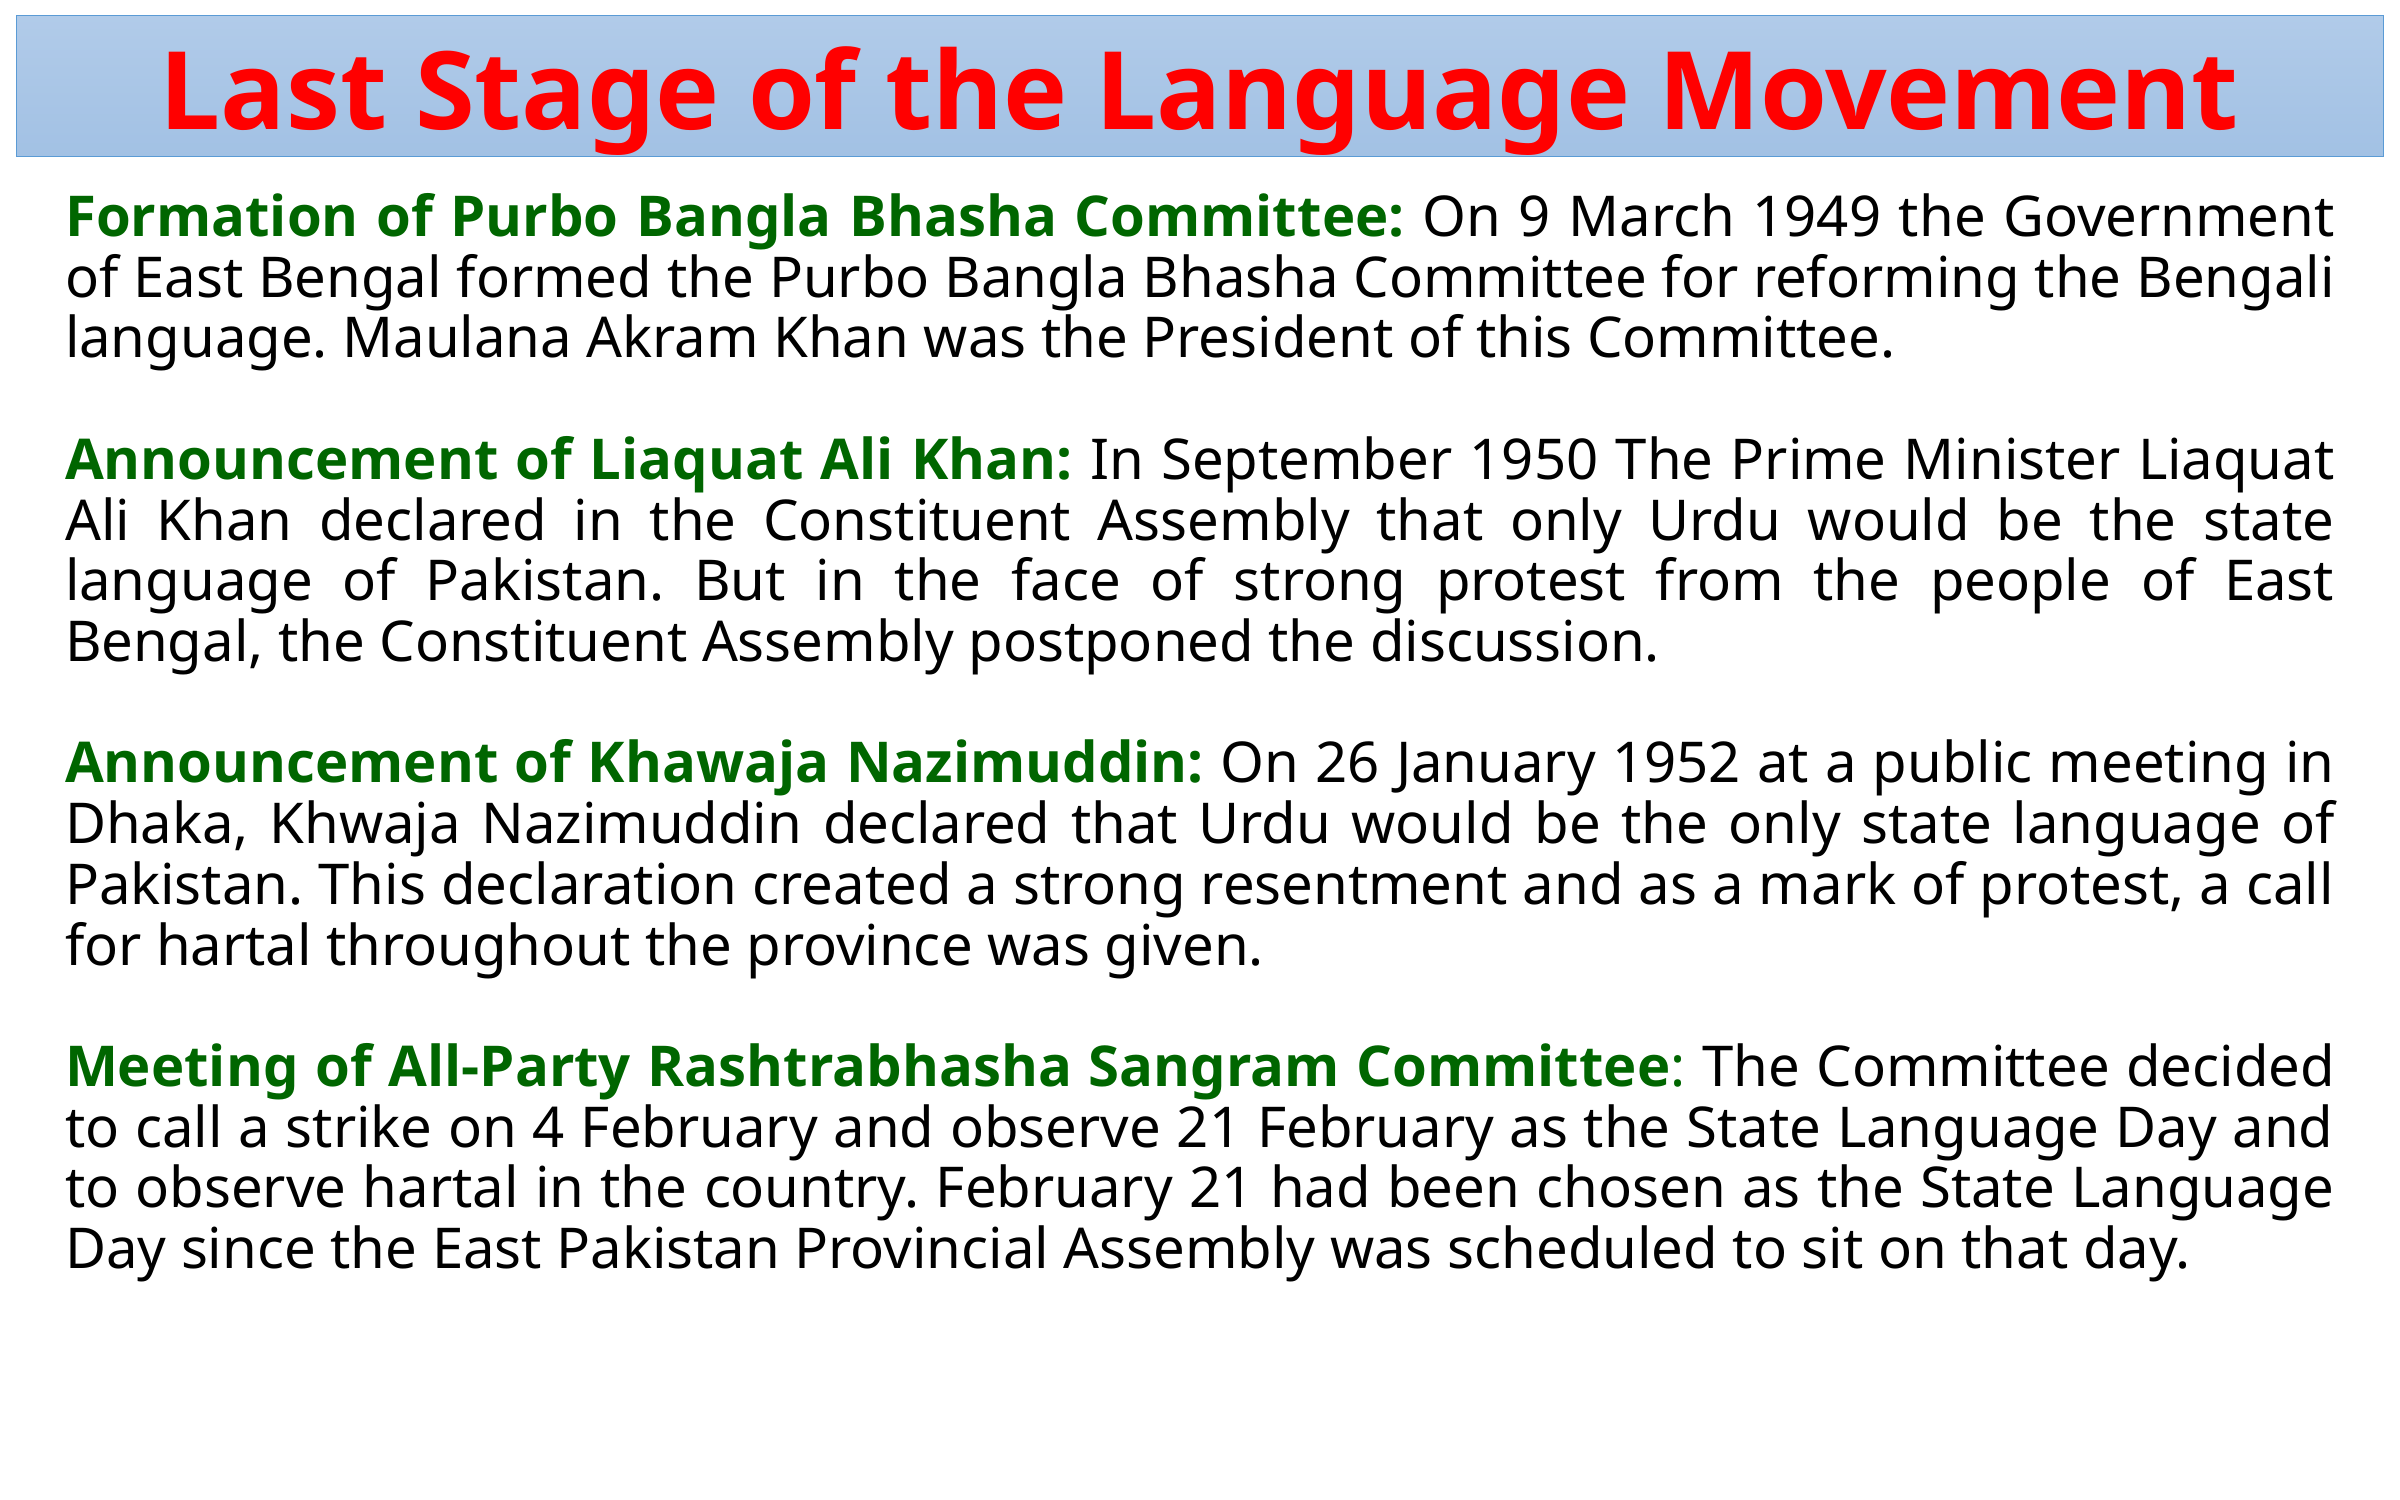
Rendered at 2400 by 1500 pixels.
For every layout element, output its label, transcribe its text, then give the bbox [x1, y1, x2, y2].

text_box Last Stage of the Language Movement [16, 15, 2384, 157]
list Formation of Purbo Bangla Bhasha Committee: On 9 March 1949 the Government of East Bengal formed the Purbo Bangla Bhasha Committee for reforming the Bengali language. Maulana Akram Khan was the President of this Committee. Announcement of Liaquat Ali Khan: In September 1950 The Prime Minister Liaquat Ali Khan declared in the Constituent Assembly that only Urdu would be the state language of Pakistan. But in the face of strong protest from the people of East Bengal, the Constituent Assembly postponed the discussion. Announcement of Khawaja Nazimuddin: On 26 January 1952 at a public meeting in Dhaka, Khwaja Nazimuddin declared that Urdu would be the only state language of Pakistan. This declaration created a strong resentment and as a mark of protest, a call for hartal throughout the province was given. Meeting of All-Party Rashtrabhasha Sangram Committee: The Committee decided to call a strike on 4 February and observe 21 February as the State Language Day and to observe hartal in the country. February 21 had been chosen as the State Language Day since the East Pakistan Provincial Assembly was scheduled to sit on that day. [50, 180, 2350, 1500]
